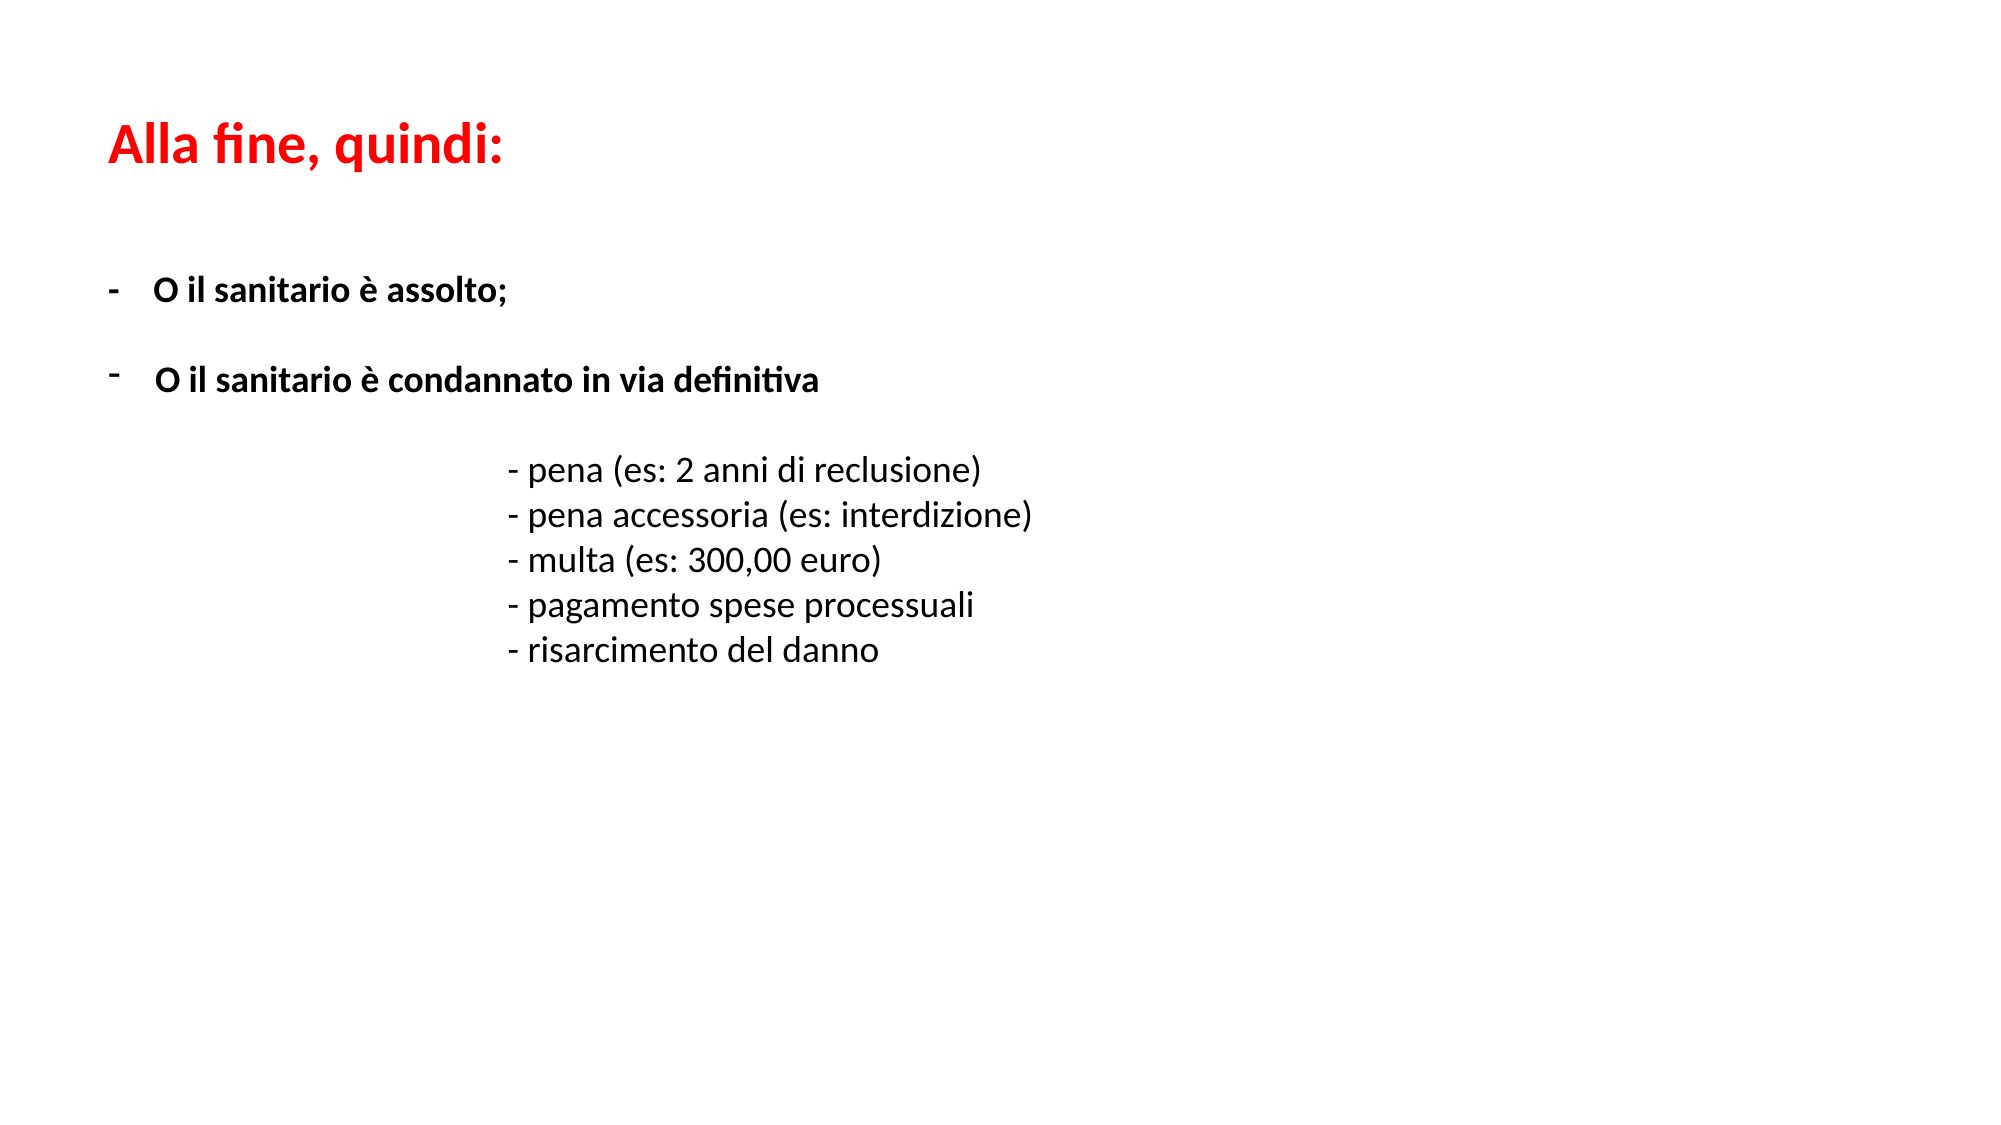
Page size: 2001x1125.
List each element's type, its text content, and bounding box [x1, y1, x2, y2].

text_box Alla fine, quindi: - O il sanitario è assolto; O il sanitario è condannato in via definitiva - pena (es: 2 anni di reclusione) - pena accessoria (es: interdizione) - multa (es: 300,00 euro) - pagamento spese processuali - risarcimento del danno [93, 97, 1239, 903]
